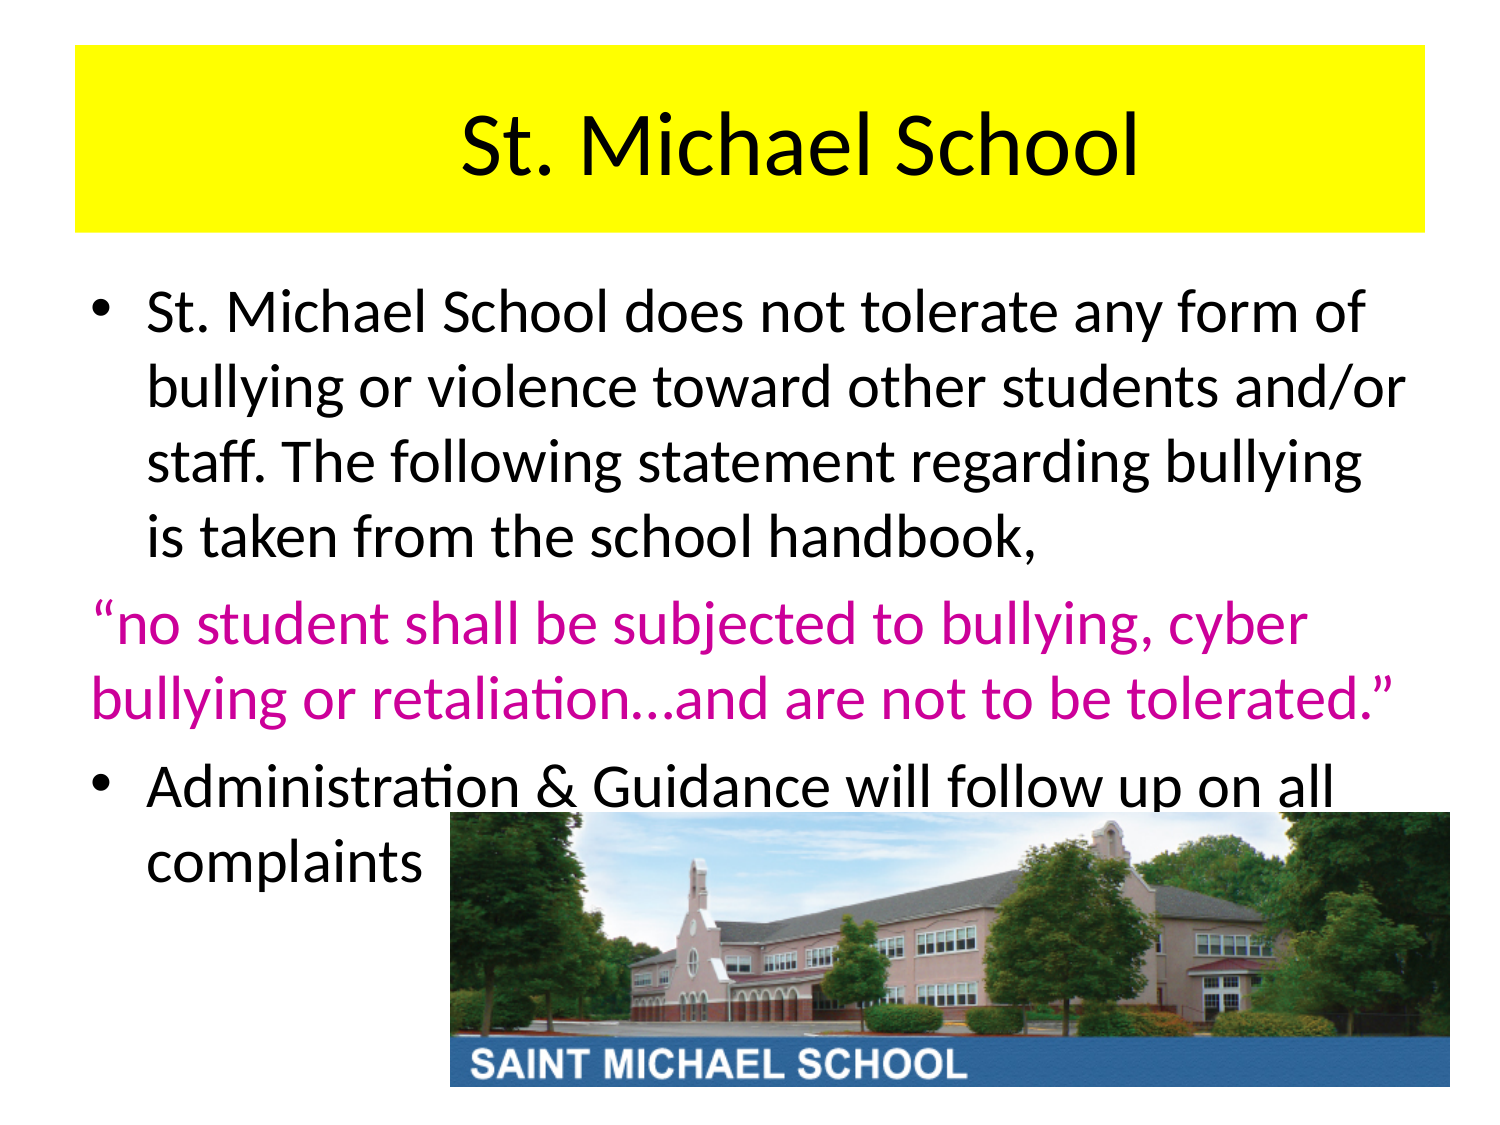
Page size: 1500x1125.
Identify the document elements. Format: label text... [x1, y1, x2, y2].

list St. Michael School does not tolerate any form of bullying or violence toward other students and/or staff. The following statement regarding bullying is taken from the school handbook, “no student shall be subjected to bullying, cyber bullying or retaliation…and are not to be tolerated.” Administration & Guidance will follow up on all complaints [75, 262, 1425, 1125]
title St. Michael School [75, 45, 1425, 233]
picture [449, 812, 1451, 1087]
